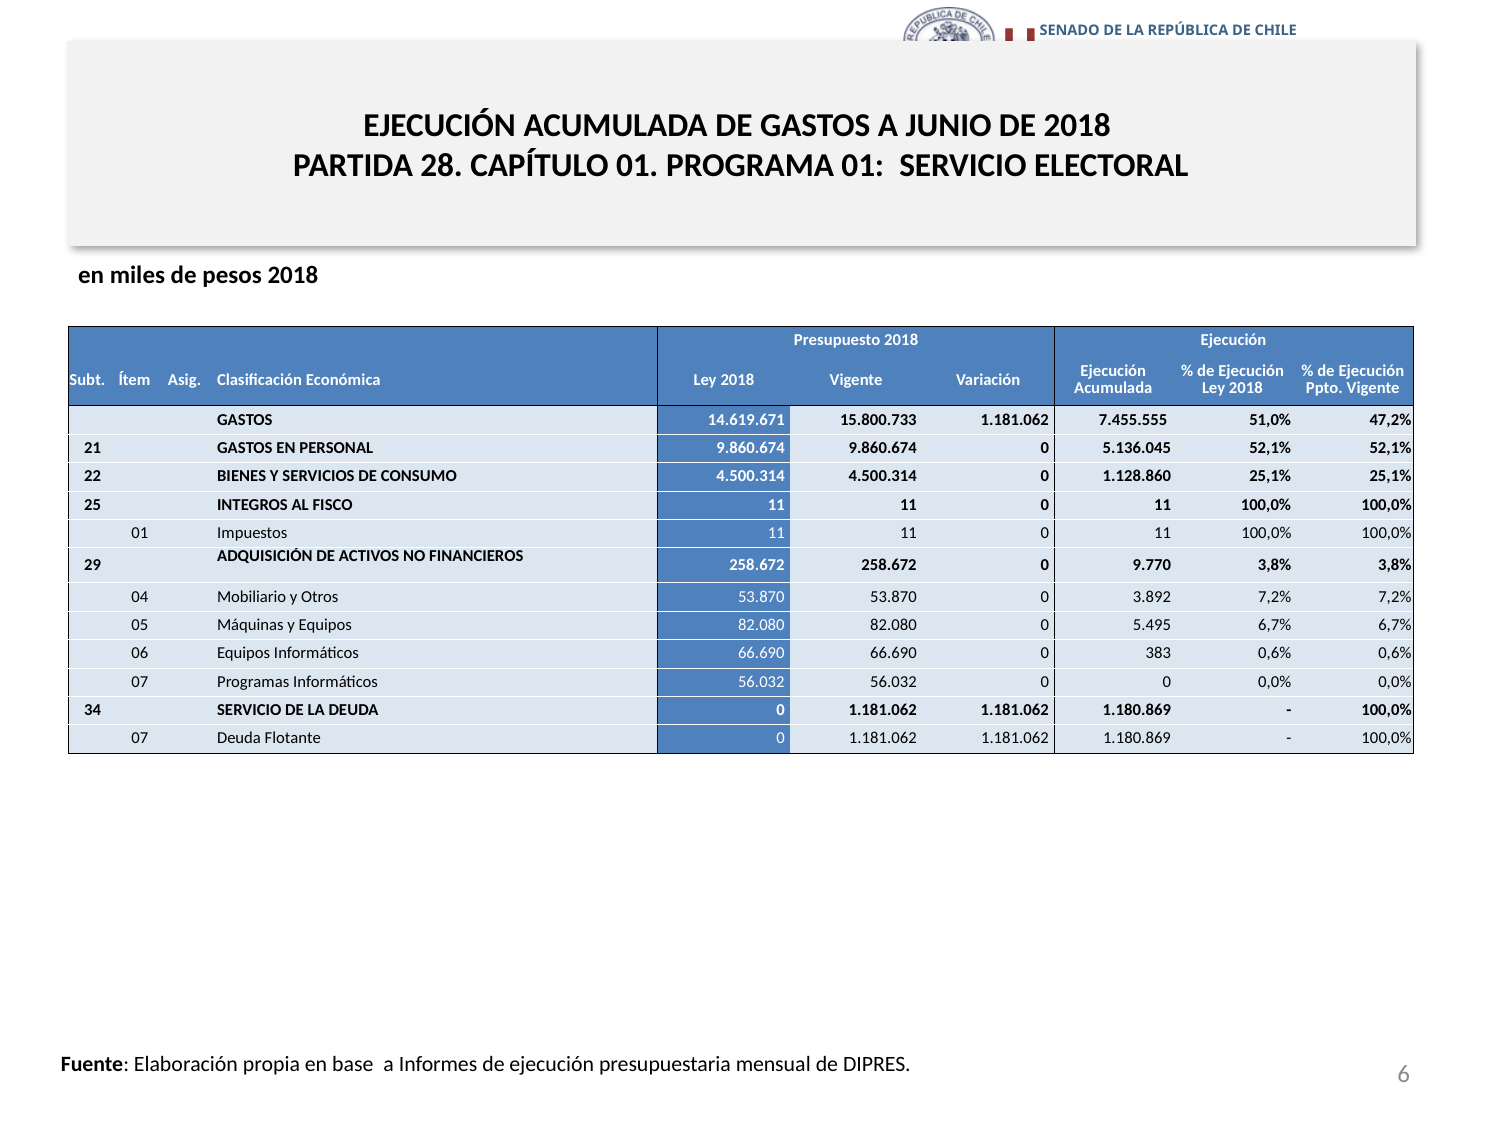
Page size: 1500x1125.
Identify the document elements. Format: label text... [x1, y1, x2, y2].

table_cell [69, 520, 117, 547]
table_cell 29 [69, 548, 117, 582]
table_cell 51,0% [1173, 406, 1293, 434]
table_cell 11 [1055, 520, 1173, 547]
table_cell GASTOS EN PERSONAL [216, 435, 657, 462]
table_cell [69, 583, 117, 611]
table_cell 4.500.314 [658, 463, 790, 491]
table_cell 53.870 [658, 583, 790, 611]
table_cell 25,1% [1173, 463, 1293, 491]
table_cell Deuda Flotante [216, 725, 657, 753]
table_cell [117, 435, 166, 462]
table_cell 11 [658, 492, 790, 519]
table_cell [166, 463, 216, 491]
table_cell 0,0% [1293, 669, 1413, 696]
table_cell - [1173, 725, 1293, 753]
table_cell 0,6% [1293, 640, 1413, 668]
table_cell 05 [117, 612, 166, 639]
table_cell [166, 697, 216, 724]
table_cell 100,0% [1293, 520, 1413, 547]
table_cell 1.180.869 [1055, 697, 1173, 724]
table_cell Subt. [69, 355, 117, 405]
table_cell Vigente [790, 355, 922, 405]
table_cell 9.860.674 [790, 435, 922, 462]
table_cell ADQUISICIÓN DE ACTIVOS NO FINANCIEROS [216, 548, 657, 582]
table_cell [69, 669, 117, 696]
table_cell [166, 669, 216, 696]
table_cell - [1173, 697, 1293, 724]
table_cell 25,1% [1293, 463, 1413, 491]
table_cell 01 [117, 520, 166, 547]
table_cell 15.800.733 [790, 406, 922, 434]
table_cell 100,0% [1293, 492, 1413, 519]
table_cell 1.128.860 [1055, 463, 1173, 491]
table_cell 383 [1055, 640, 1173, 668]
table_cell Ley 2018 [658, 355, 790, 405]
table_cell % de Ejecución Ley 2018 [1173, 355, 1293, 405]
text_box en miles de pesos 2018 [63, 251, 1414, 327]
table_cell Ejecución Acumulada [1055, 355, 1173, 405]
table_cell 100,0% [1293, 725, 1413, 753]
table_cell 7.455.555 [1055, 406, 1173, 434]
table_cell GASTOS [216, 406, 657, 434]
table_cell 0 [922, 669, 1054, 696]
table_header [216, 327, 657, 355]
table_cell [166, 548, 216, 582]
picture [903, 7, 997, 41]
table_cell 0 [922, 548, 1054, 582]
table_cell 258.672 [790, 548, 922, 582]
table_cell Mobiliario y Otros [216, 583, 657, 611]
table_header [117, 327, 166, 355]
table_cell 4.500.314 [790, 463, 922, 491]
table_cell Impuestos [216, 520, 657, 547]
table_cell 5.136.045 [1055, 435, 1173, 462]
table_cell Ítem [117, 355, 166, 405]
table_cell 06 [117, 640, 166, 668]
table_cell [69, 725, 117, 753]
table_cell 11 [790, 520, 922, 547]
table_cell 6,7% [1293, 612, 1413, 639]
table_cell Asig. [166, 355, 216, 405]
table_cell Variación [922, 355, 1054, 405]
table_cell [166, 520, 216, 547]
table_cell 0 [922, 640, 1054, 668]
table_cell [117, 697, 166, 724]
table_cell [166, 435, 216, 462]
table_cell 22 [69, 463, 117, 491]
table_cell 1.181.062 [790, 725, 922, 753]
table_cell 0 [658, 697, 790, 724]
table_cell [117, 492, 166, 519]
table_cell Programas Informáticos [216, 669, 657, 696]
table_cell 258.672 [658, 548, 790, 582]
table_cell SERVICIO DE LA DEUDA [216, 697, 657, 724]
table_cell 66.690 [658, 640, 790, 668]
table_cell 0 [1055, 669, 1173, 696]
table_cell 0 [922, 583, 1054, 611]
table_cell 1.181.062 [790, 697, 922, 724]
table_cell 3,8% [1293, 548, 1413, 582]
table_cell [69, 406, 117, 434]
table_cell 14.619.671 [658, 406, 790, 434]
table_cell 07 [117, 669, 166, 696]
table_cell 56.032 [790, 669, 922, 696]
table_cell [69, 612, 117, 639]
table_cell [69, 640, 117, 668]
table_cell 82.080 [658, 612, 790, 639]
table_cell 11 [1055, 492, 1173, 519]
table_cell 11 [658, 520, 790, 547]
table_cell % de Ejecución Ppto. Vigente [1293, 355, 1413, 405]
table_cell [117, 463, 166, 491]
table_header [69, 327, 117, 355]
table_cell 6,7% [1173, 612, 1293, 639]
slide_number 6 [1074, 1042, 1425, 1103]
table_cell 0 [658, 725, 790, 753]
table_cell [166, 406, 216, 434]
table_cell 1.181.062 [922, 697, 1054, 724]
table_cell 0,0% [1173, 669, 1293, 696]
table_cell 66.690 [790, 640, 922, 668]
table_cell 1.181.062 [922, 406, 1054, 434]
table_cell 100,0% [1173, 520, 1293, 547]
table_cell 04 [117, 583, 166, 611]
table_cell [166, 492, 216, 519]
table_cell 9.770 [1055, 548, 1173, 582]
table_cell 82.080 [790, 612, 922, 639]
table_cell Clasificación Económica [216, 355, 657, 405]
table_cell [117, 548, 166, 582]
table_cell 0,6% [1173, 640, 1293, 668]
table_cell 34 [69, 697, 117, 724]
table_cell [166, 640, 216, 668]
table_cell 1.180.869 [1055, 725, 1173, 753]
table_cell 7,2% [1173, 583, 1293, 611]
table_cell 0 [922, 612, 1054, 639]
table_cell 56.032 [658, 669, 790, 696]
table_cell 3.892 [1055, 583, 1173, 611]
table_cell 3,8% [1173, 548, 1293, 582]
table_cell 25 [69, 492, 117, 519]
table_cell 52,1% [1173, 435, 1293, 462]
table_cell Máquinas y Equipos [216, 612, 657, 639]
table_cell 5.495 [1055, 612, 1173, 639]
table_cell 9.860.674 [658, 435, 790, 462]
table_header [166, 327, 216, 355]
table_cell BIENES Y SERVICIOS DE CONSUMO [216, 463, 657, 491]
table_cell Equipos Informáticos [216, 640, 657, 668]
table_header Presupuesto 2018 [658, 327, 1054, 355]
table_cell 100,0% [1293, 697, 1413, 724]
table_cell 100,0% [1173, 492, 1293, 519]
table_header Ejecución [1055, 327, 1413, 355]
table_cell 07 [117, 725, 166, 753]
table_cell [117, 406, 166, 434]
table_cell 1.181.062 [922, 725, 1054, 753]
table_cell [166, 612, 216, 639]
table_cell 0 [922, 520, 1054, 547]
table_cell 11 [790, 492, 922, 519]
table_cell 7,2% [1293, 583, 1413, 611]
table_cell INTEGROS AL FISCO [216, 492, 657, 519]
table_cell 21 [69, 435, 117, 462]
table_cell 0 [922, 492, 1054, 519]
title EJECUCIÓN ACUMULADA DE GASTOS A JUNIO DE 2018 PARTIDA 28. CAPÍTULO 01. PROGRAMA 01: SERVICIO ELECTORAL [67, 41, 1415, 246]
table_cell 0 [922, 463, 1054, 491]
table_cell 52,1% [1293, 435, 1413, 462]
table_cell 0 [922, 435, 1054, 462]
table_cell 53.870 [790, 583, 922, 611]
table_cell 47,2% [1293, 406, 1413, 434]
table_cell [166, 583, 216, 611]
table_cell [166, 725, 216, 753]
